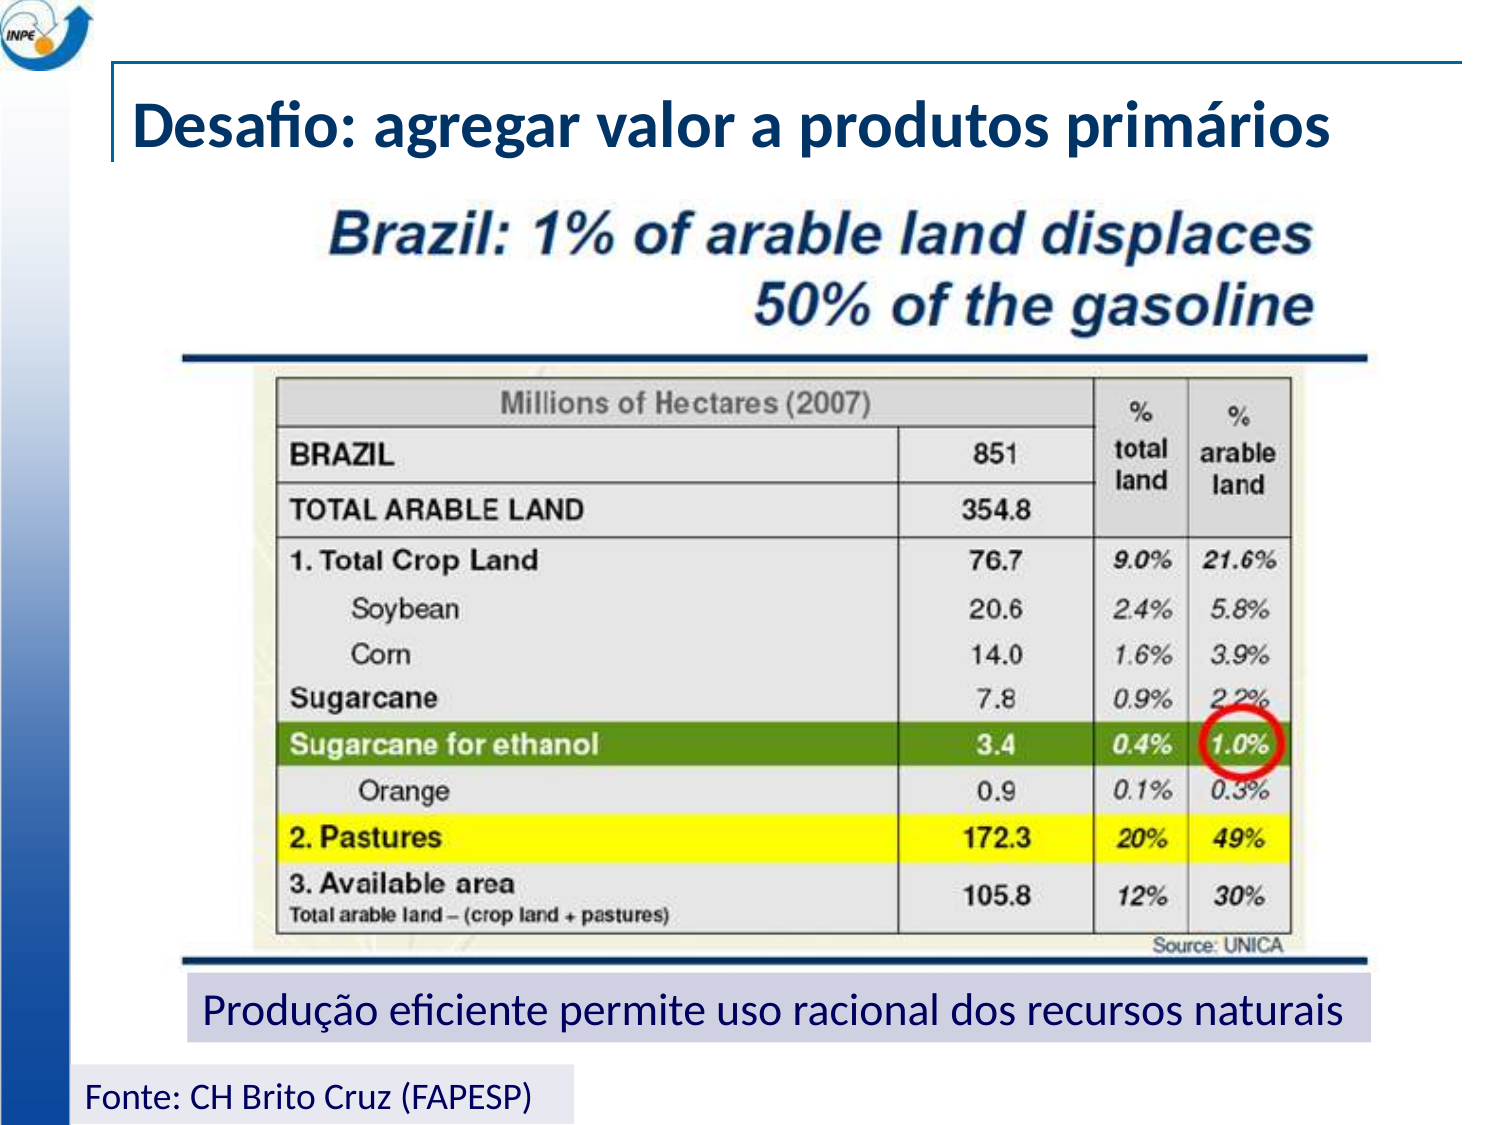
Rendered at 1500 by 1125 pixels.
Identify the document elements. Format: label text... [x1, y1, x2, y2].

picture [163, 198, 1387, 973]
text_box Fonte: CH Brito Cruz (FAPESP) [70, 1064, 575, 1124]
text_box Produção eficiente permite uso racional dos recursos naturais [187, 980, 1371, 1043]
picture [0, 0, 94, 1125]
title Desafio: agregar valor a produtos primários [117, 58, 1482, 184]
